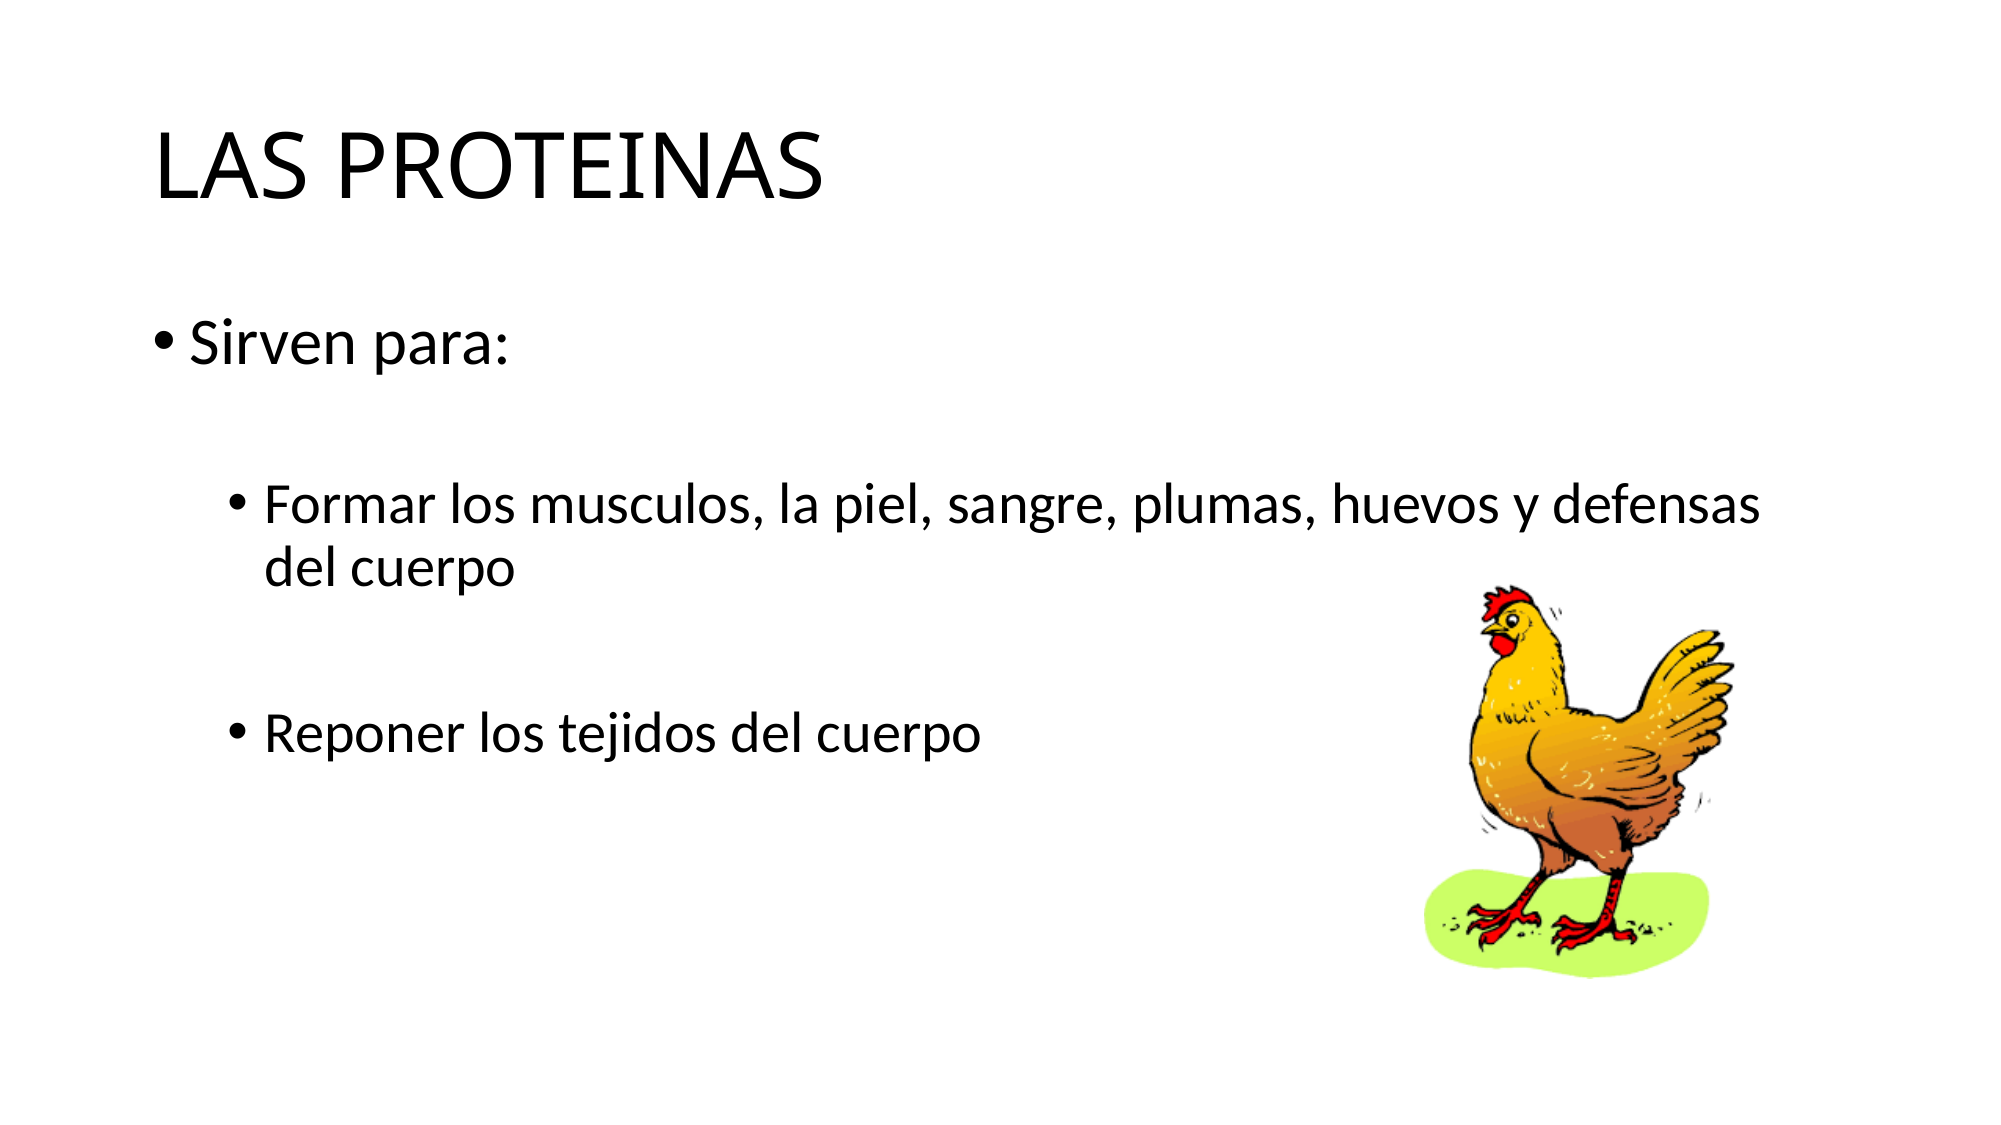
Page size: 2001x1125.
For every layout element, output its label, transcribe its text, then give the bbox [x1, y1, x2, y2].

list Sirven para: Formar los musculos, la piel, sangre, plumas, huevos y defensas del cuerpo Reponer los tejidos del cuerpo [137, 299, 1863, 1014]
title LAS PROTEINAS [137, 59, 1863, 278]
picture [1424, 583, 1736, 979]
